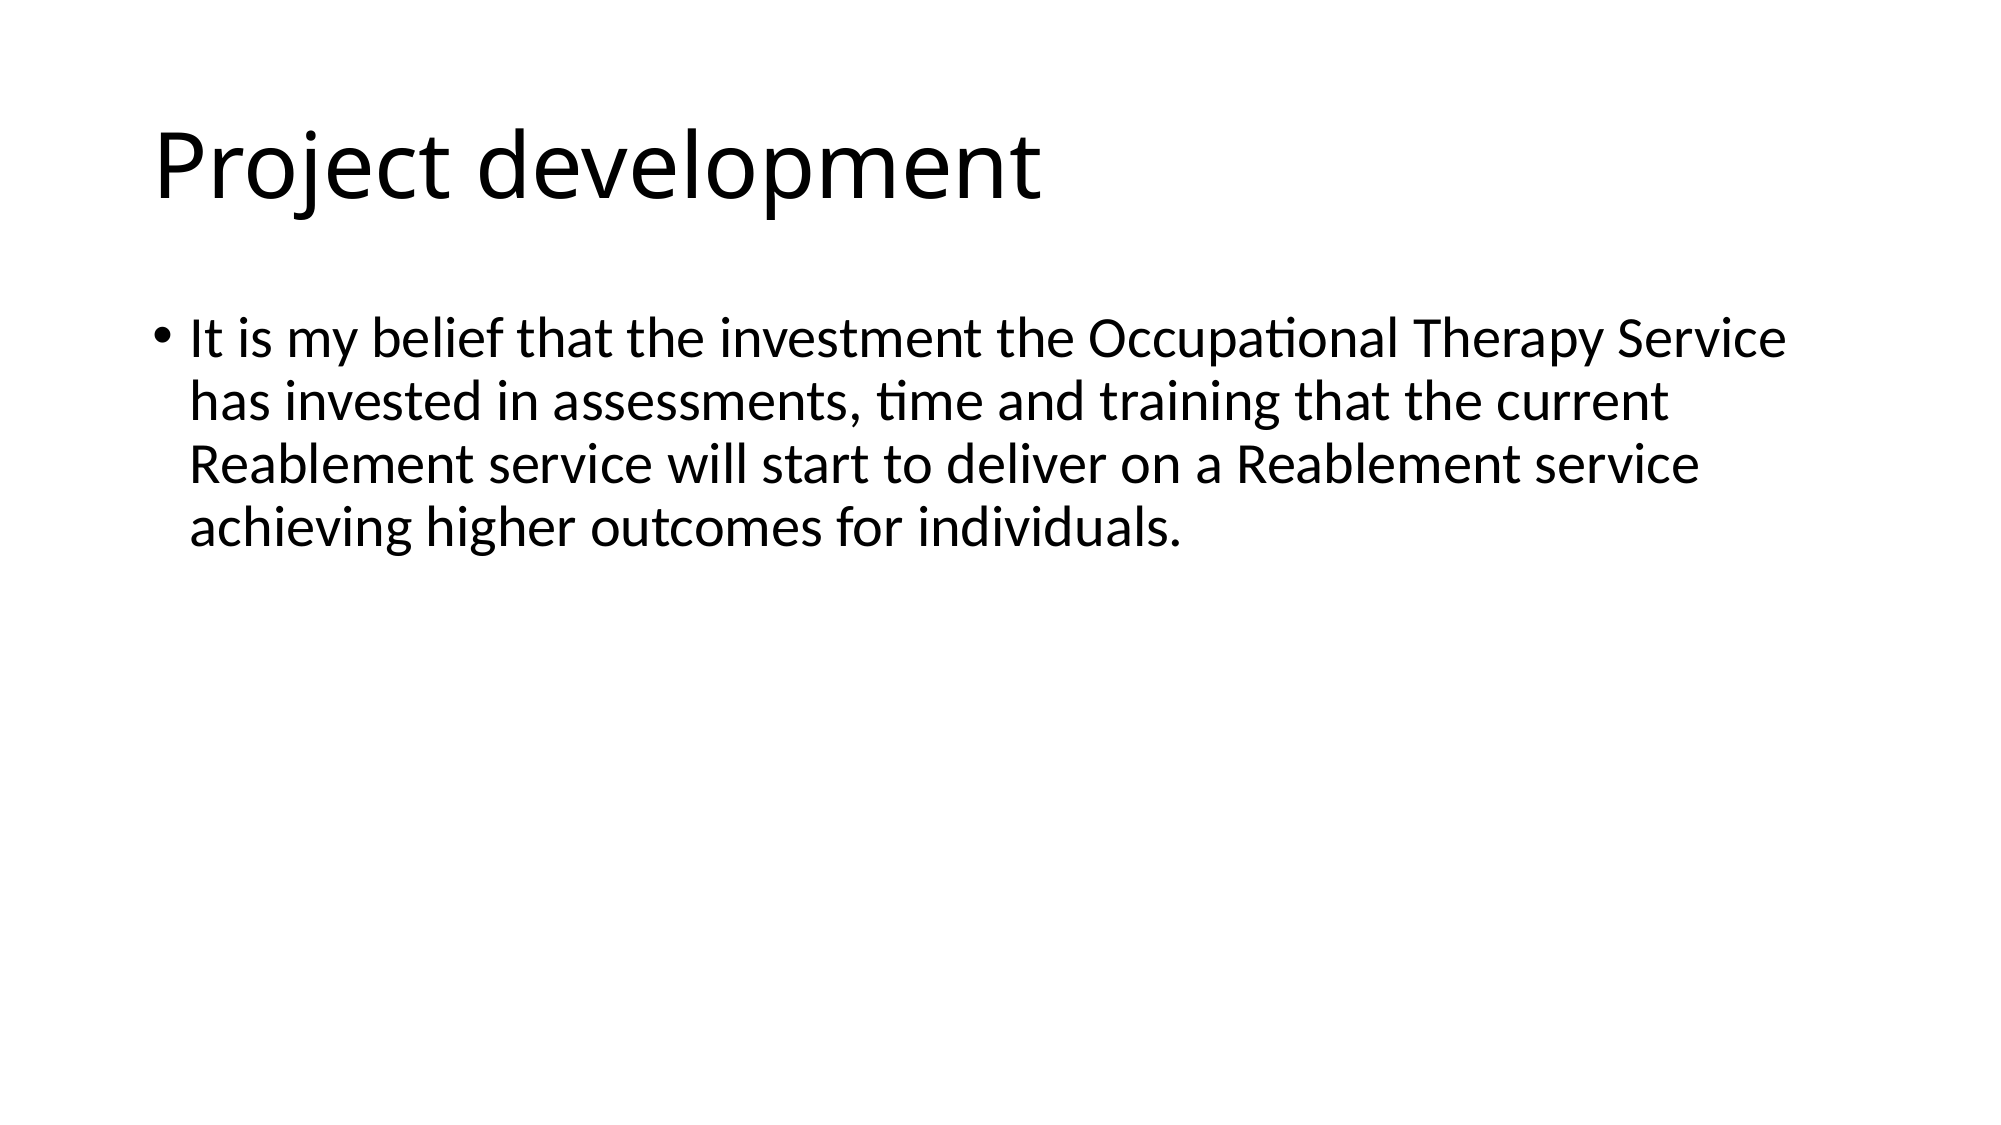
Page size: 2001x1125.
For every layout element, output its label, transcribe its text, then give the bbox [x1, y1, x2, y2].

title Project development [137, 59, 1863, 278]
list It is my belief that the investment the Occupational Therapy Service has invested in assessments, time and training that the current Reablement service will start to deliver on a Reablement service achieving higher outcomes for individuals. [137, 299, 1863, 1014]
